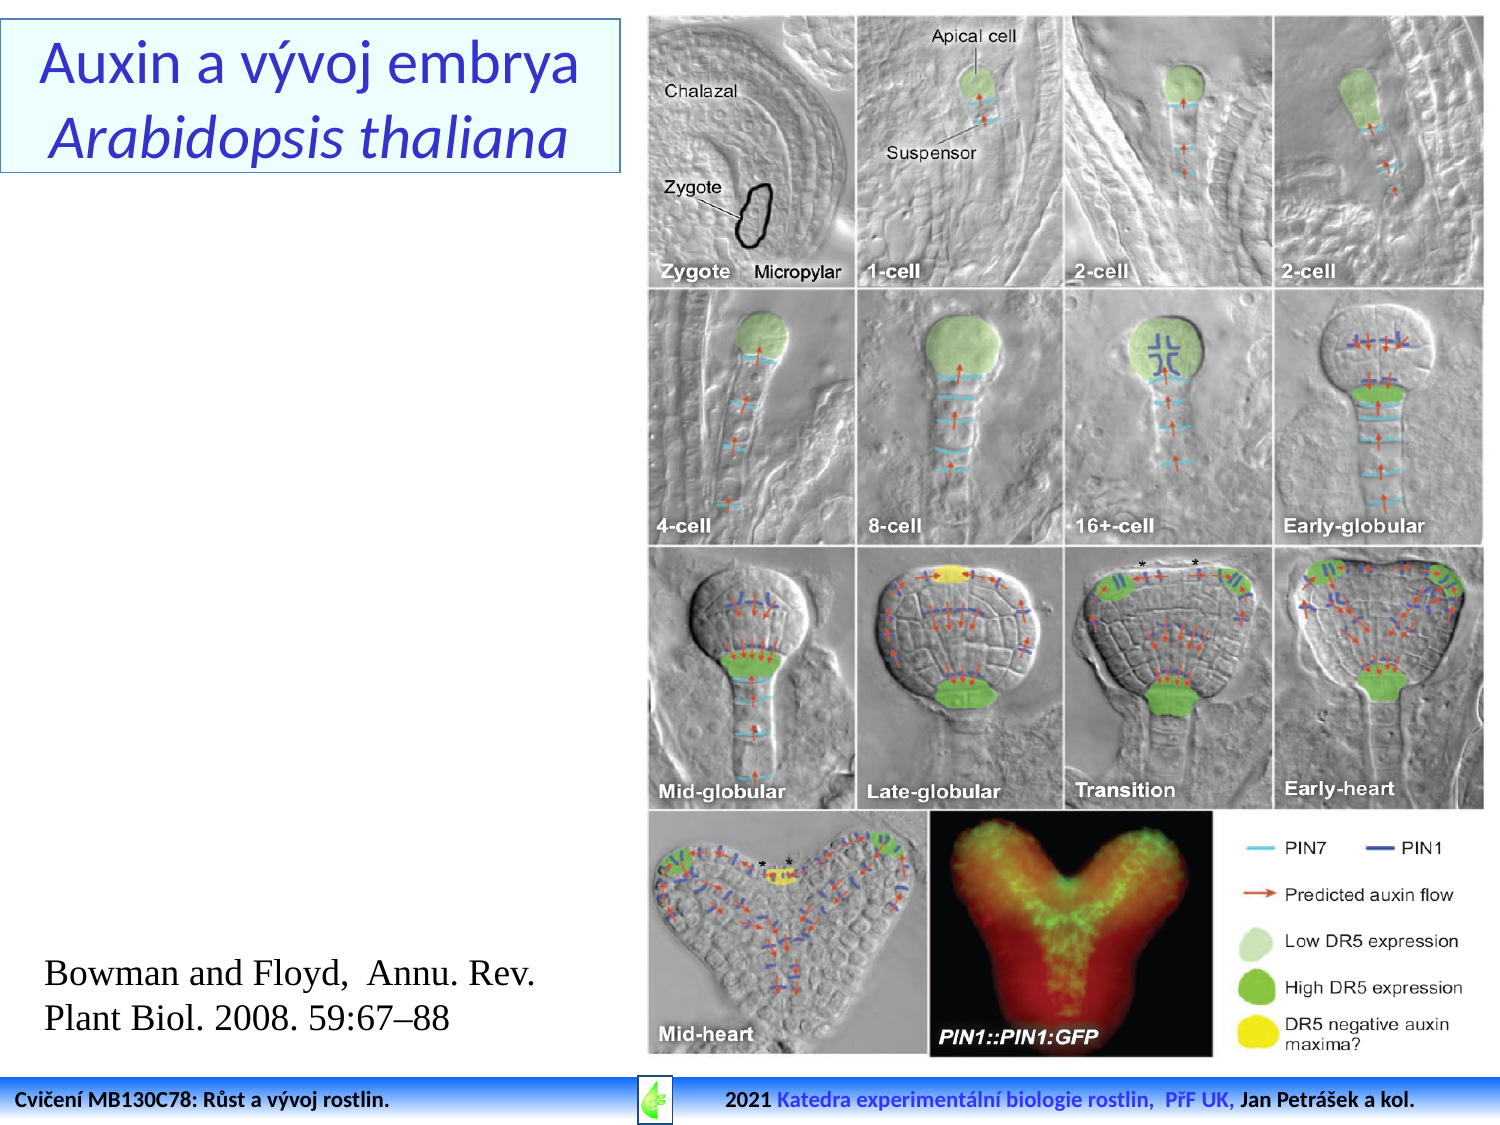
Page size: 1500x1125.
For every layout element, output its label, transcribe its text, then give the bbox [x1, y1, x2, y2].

text_box Auxin a vývoj embrya Arabidopsis thaliana [0, 18, 620, 173]
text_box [0, 1076, 1500, 1124]
picture [639, 6, 1491, 1070]
text_box Bowman and Floyd, Annu. Rev. Plant Biol. 2008. 59:67–88 [29, 940, 573, 1046]
